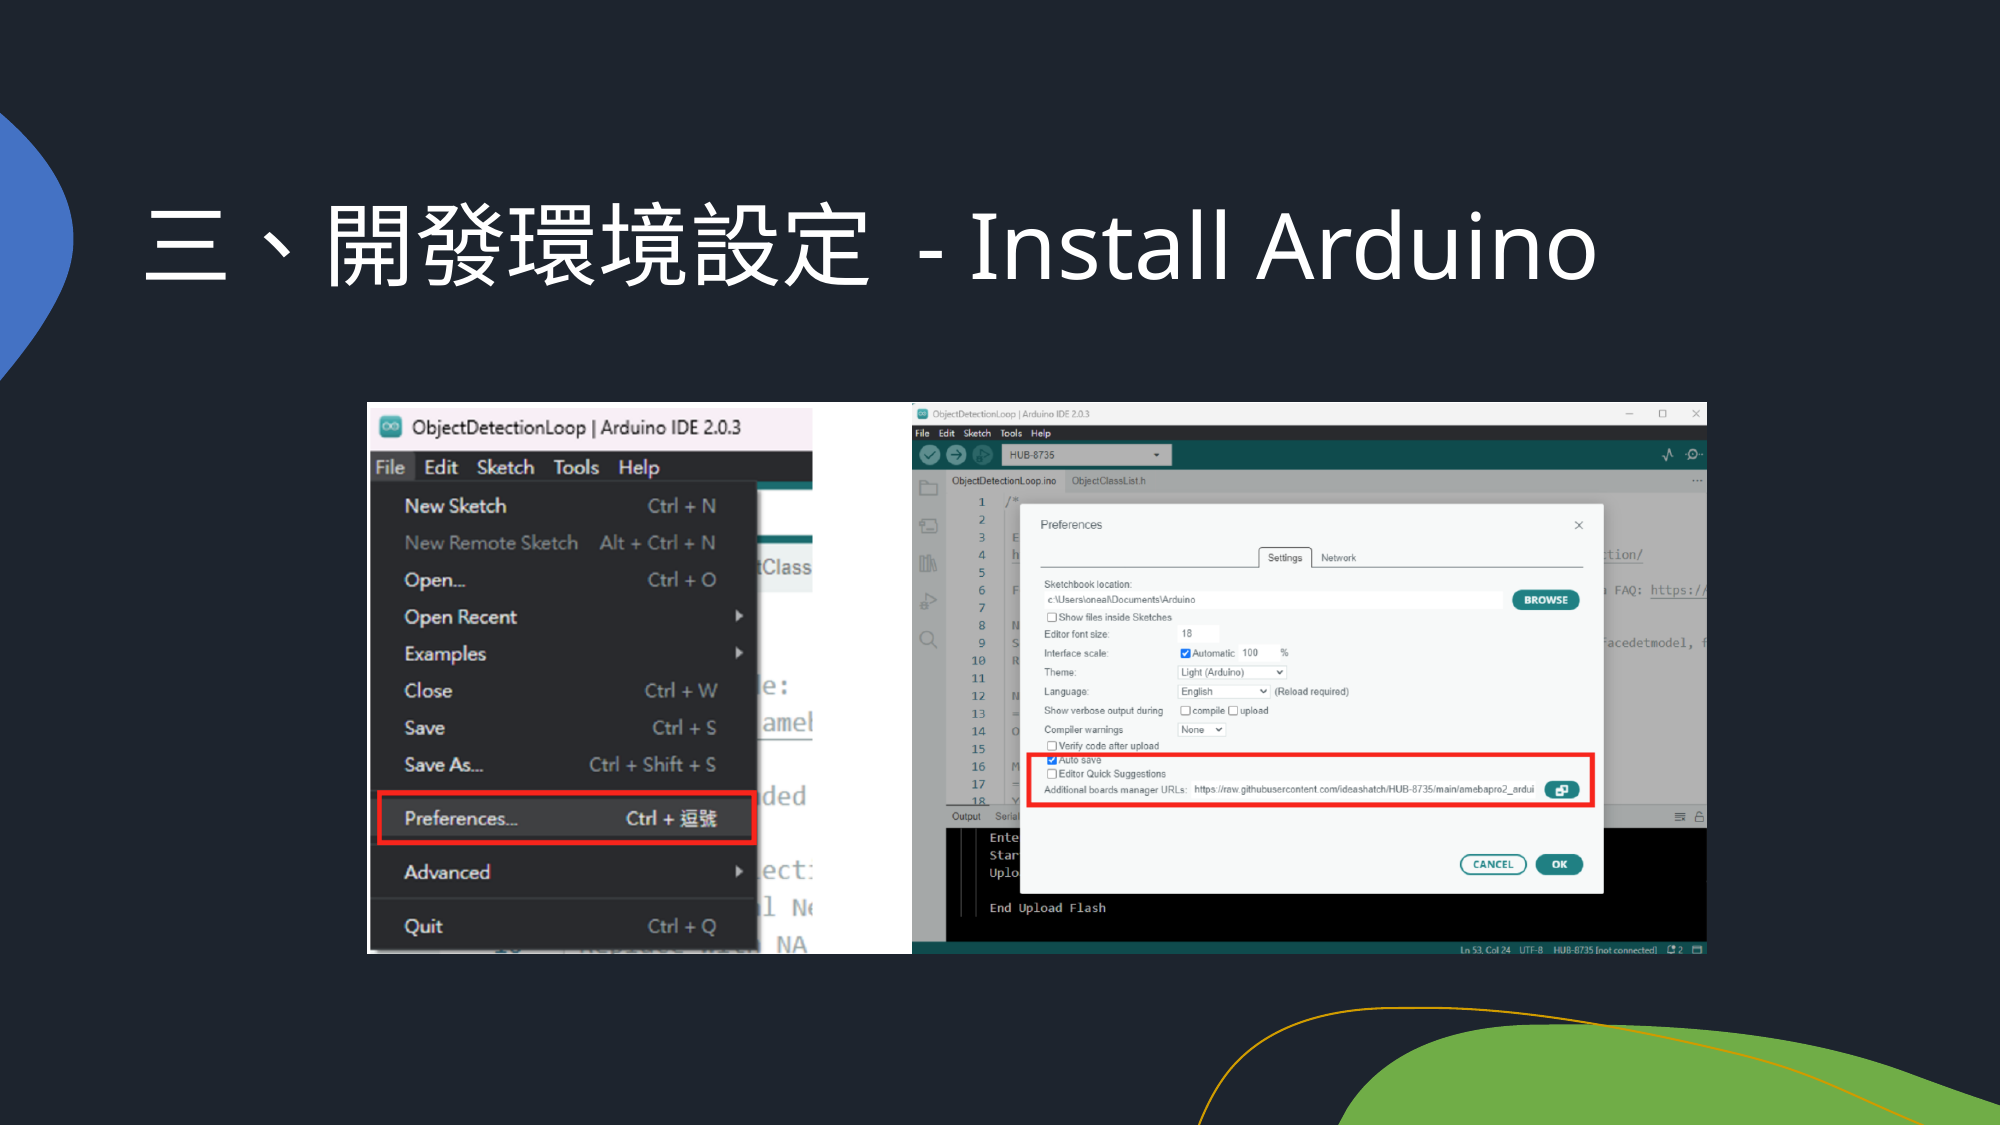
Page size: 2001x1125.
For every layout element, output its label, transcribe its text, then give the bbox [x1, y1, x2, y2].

title 三、開發環境設定 - Install Arduino [125, 125, 1875, 375]
picture [367, 402, 1707, 954]
